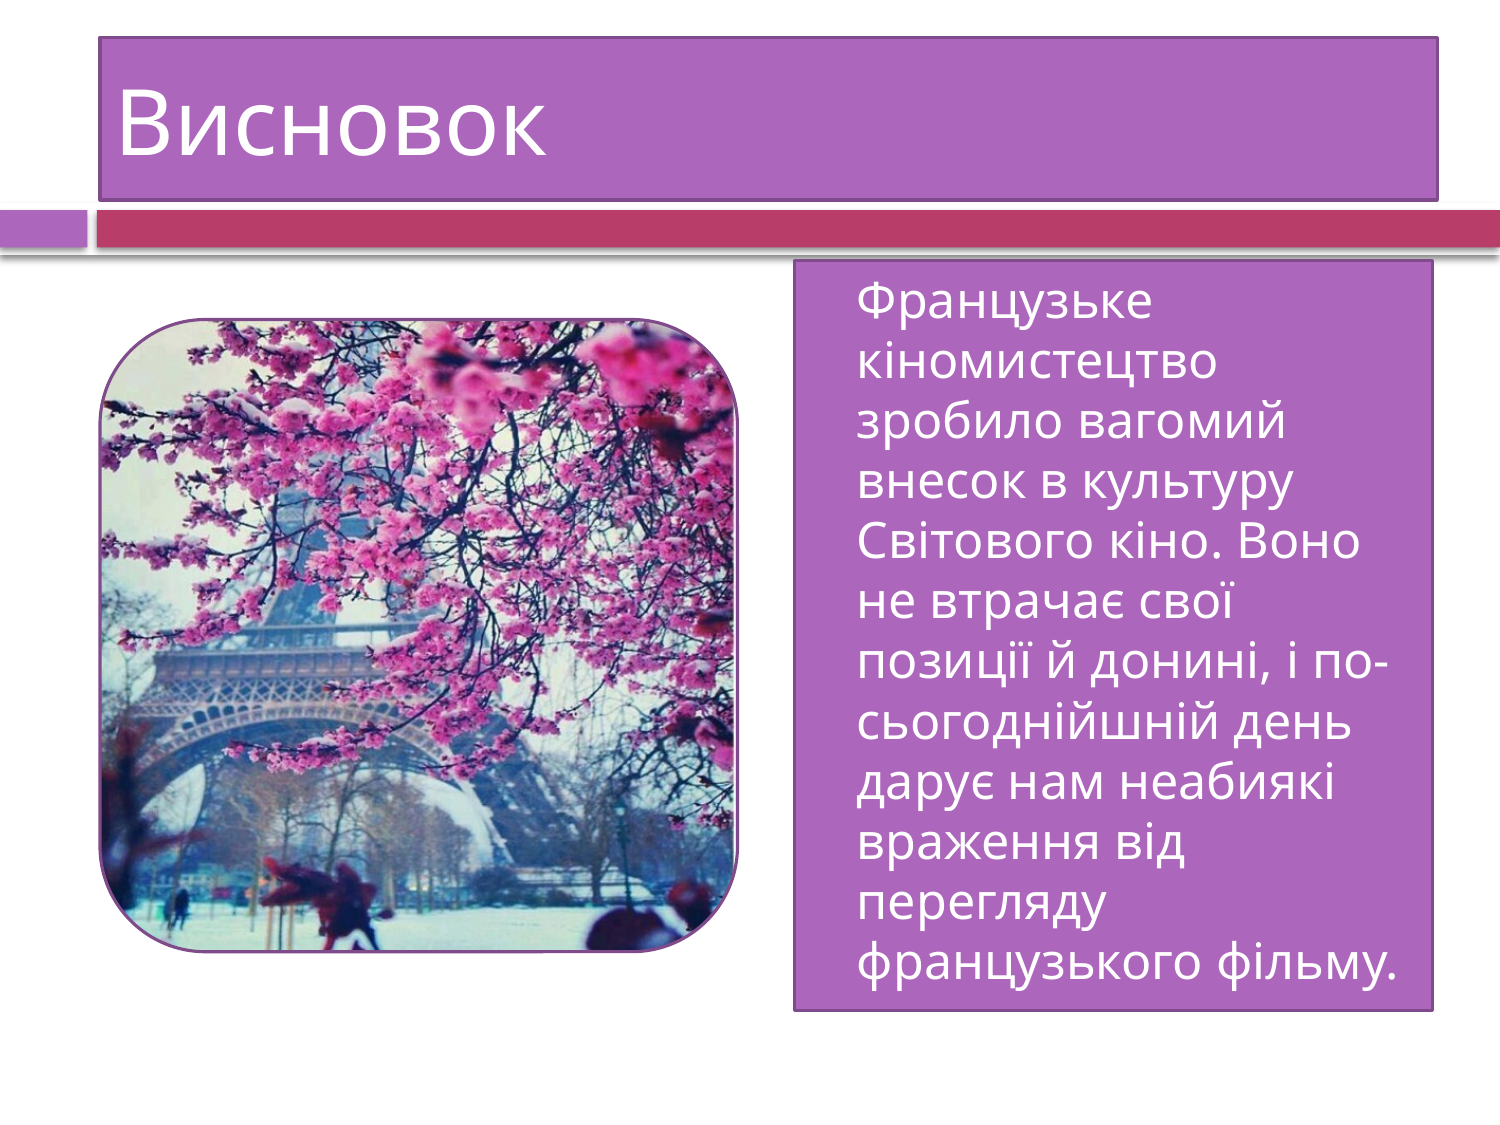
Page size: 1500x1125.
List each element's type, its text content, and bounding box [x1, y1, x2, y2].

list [99, 319, 738, 952]
title Висновок [98, 36, 1439, 202]
list Французьке кіномистецтво зробило вагомий внесок в культуру Світового кіно. Воно не втрачає свої позиції й донині, і по-сьогоднійшній день дарує нам неабиякі враження від перегляду французького фільму. [793, 259, 1434, 1012]
